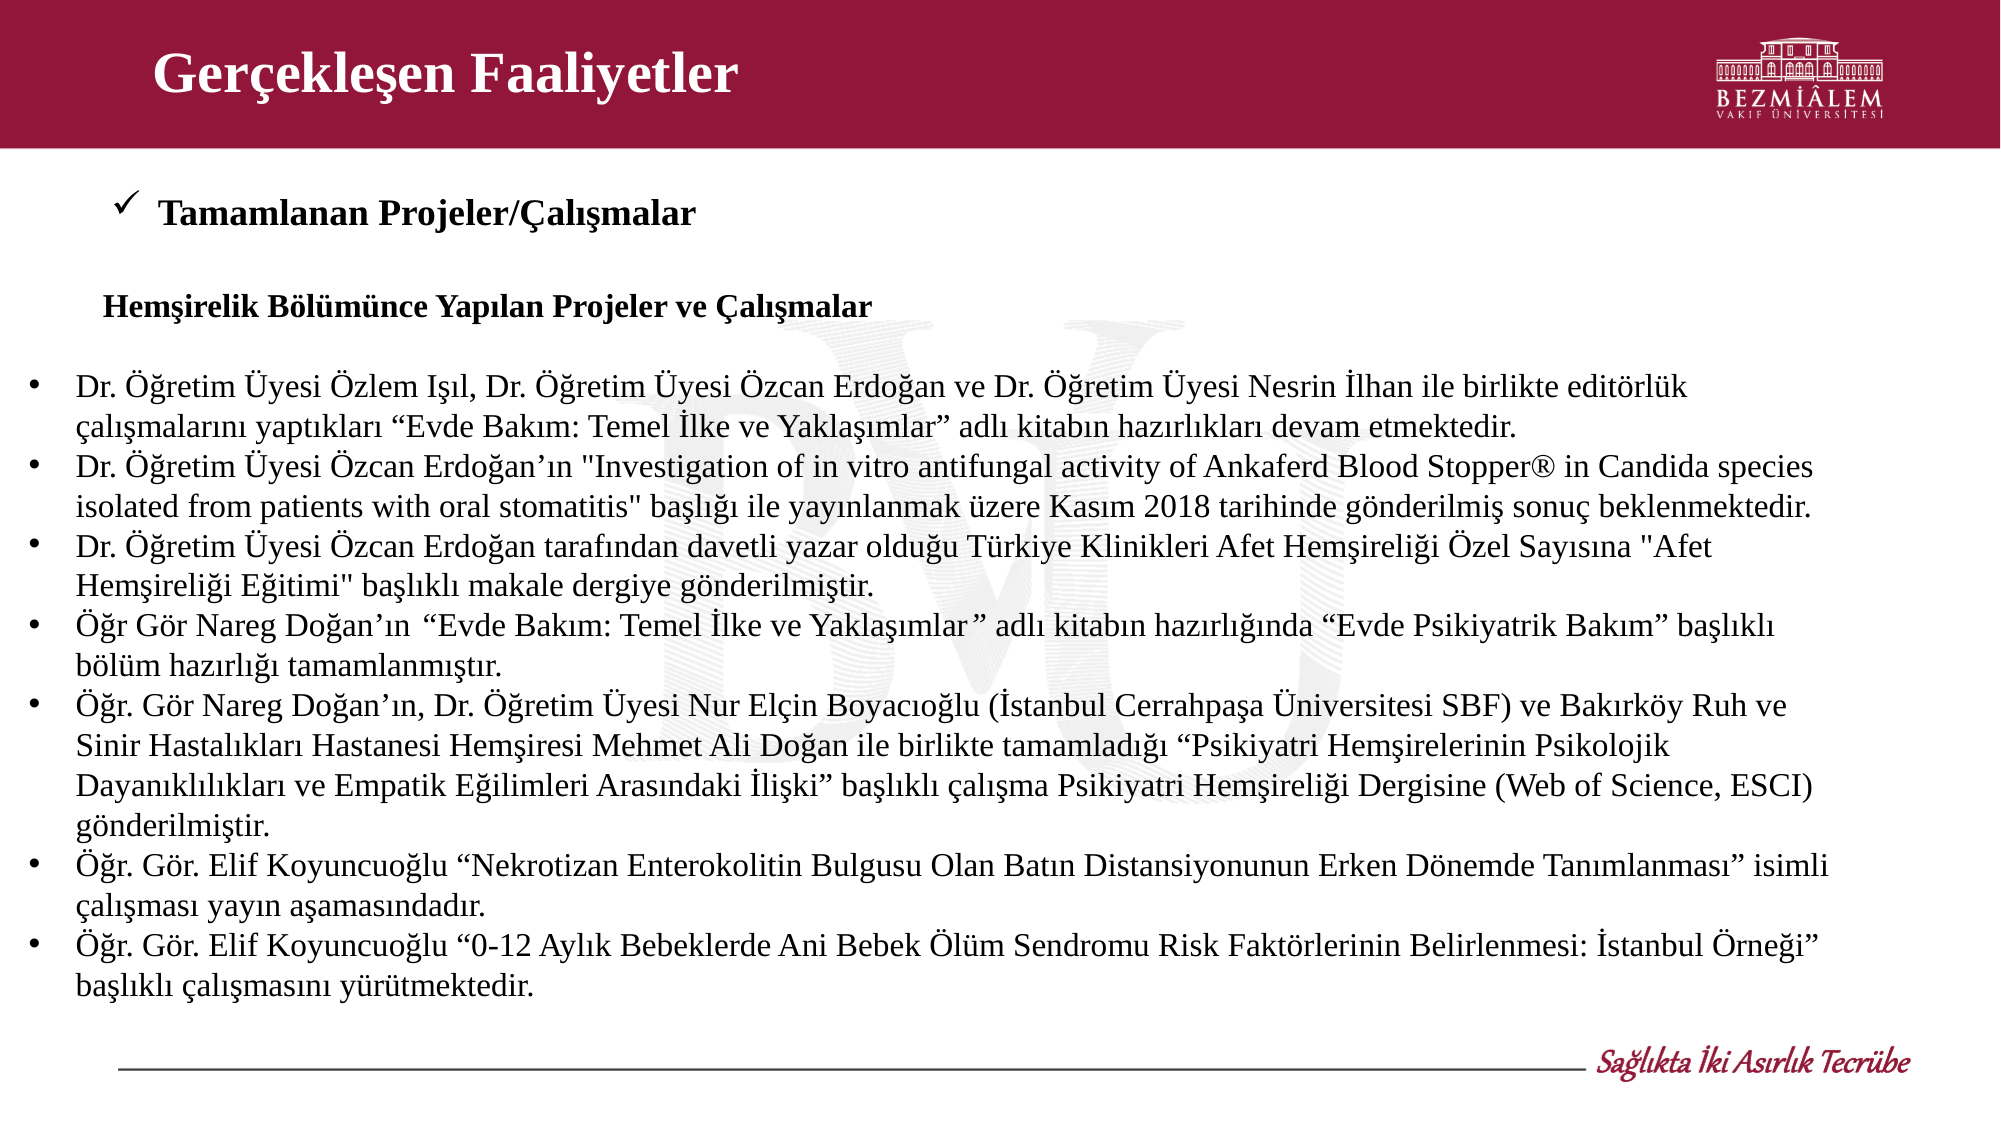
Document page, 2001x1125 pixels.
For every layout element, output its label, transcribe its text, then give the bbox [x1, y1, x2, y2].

text_box Hemşirelik Bölümünce Yapılan Projeler ve Çalışmalar Dr. Öğretim Üyesi Özlem Işıl, Dr. Öğretim Üyesi Özcan Erdoğan ve Dr. Öğretim Üyesi Nesrin İlhan ile birlikte editörlük çalışmalarını yaptıkları “Evde Bakım: Temel İlke ve Yaklaşımlar” adlı kitabın hazırlıkları devam etmektedir. Dr. Öğretim Üyesi Özcan Erdoğan’ın "Investigation of in vitro antifungal activity of Ankaferd Blood Stopper® in Candida species isolated from patients with oral stomatitis" başlığı ile yayınlanmak üzere Kasım 2018 tarihinde gönderilmiş sonuç beklenmektedir. Dr. Öğretim Üyesi Özcan Erdoğan tarafından davetli yazar olduğu Türkiye Klinikleri Afet Hemşireliği Özel Sayısına "Afet Hemşireliği Eğitimi" başlıklı makale dergiye gönderilmiştir. Öğr Gör Nareg Doğan’ın “Evde Bakım: Temel İlke ve Yaklaşımlar” adlı kitabın hazırlığında “Evde Psikiyatrik Bakım” başlıklı bölüm hazırlığı tamamlanmıştır. Öğr. Gör Nareg Doğan’ın, Dr. Öğretim Üyesi Nur Elçin Boyacıoğlu (İstanbul Cerrahpaşa Üniversitesi SBF) ve Bakırköy Ruh ve Sinir Hastalıkları Hastanesi Hemşiresi Mehmet Ali Doğan ile birlikte tamamladığı “Psikiyatri Hemşirelerinin Psikolojik Dayanıklılıkları ve Empatik Eğilimleri Arasındaki İlişki” başlıklı çalışma Psikiyatri Hemşireliği Dergisine (Web of Science, ESCI) gönderilmiştir. Öğr. Gör. Elif Koyuncuoğlu “Nekrotizan Enterokolitin Bulgusu Olan Batın Distansiyonunun Erken Dönemde Tanımlanması” isimli çalışması yayın aşamasındadır. Öğr. Gör. Elif Koyuncuoğlu “0-12 Aylık Bebeklerde Ani Bebek Ölüm Sendromu Risk Faktörlerinin Belirlenmesi: İstanbul Örneği” başlıklı çalışmasını yürütmektedir. [13, 276, 1862, 1011]
text_box Tamamlanan Projeler/Çalışmalar [96, 180, 1964, 241]
title Gerçekleşen Faaliyetler [137, 0, 1711, 149]
picture [0, 0, 2001, 1125]
